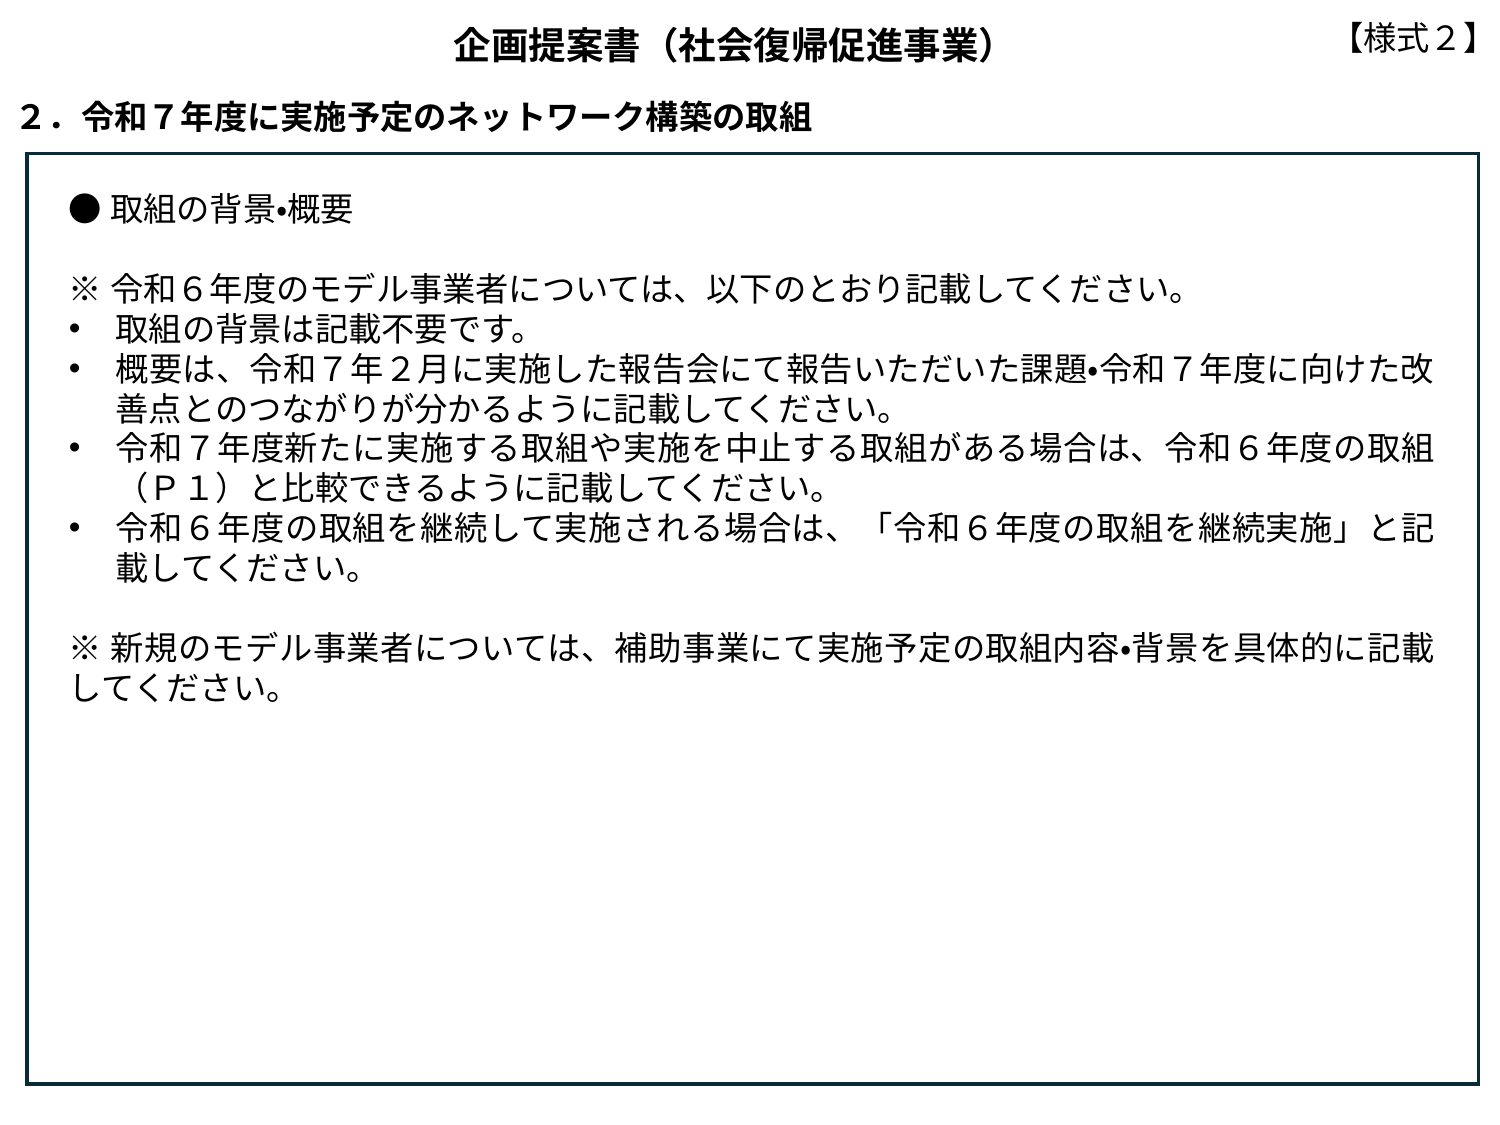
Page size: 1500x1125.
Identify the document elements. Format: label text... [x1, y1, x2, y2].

text_box 企画提案書（社会復帰促進事業） [439, 14, 1097, 75]
text_box ●取組の背景・概要 ※令和６年度のモデル事業者については、以下のとおり記載してください。 取組の背景は記載不要です。 概要は、令和７年２月に実施した報告会にて報告いただいた課題・令和７年度に向けた改善点とのつながりが分かるように記載してください。 令和７年度新たに実施する取組や実施を中止する取組がある場合は、令和６年度の取組（Ｐ１）と比較できるように記載してください。 令和６年度の取組を継続して実施される場合は、「令和６年度の取組を継続実施」と記載してください。 ※新規のモデル事業者については、補助事業にて実施予定の取組内容・背景を具体的に記載してください。 [54, 180, 1452, 715]
text_box ２．令和７年度に実施予定のネットワーク構築の取組 [0, 88, 1003, 144]
text_box 【様式２】 [1315, 10, 1500, 65]
text_box [25, 152, 1480, 1086]
